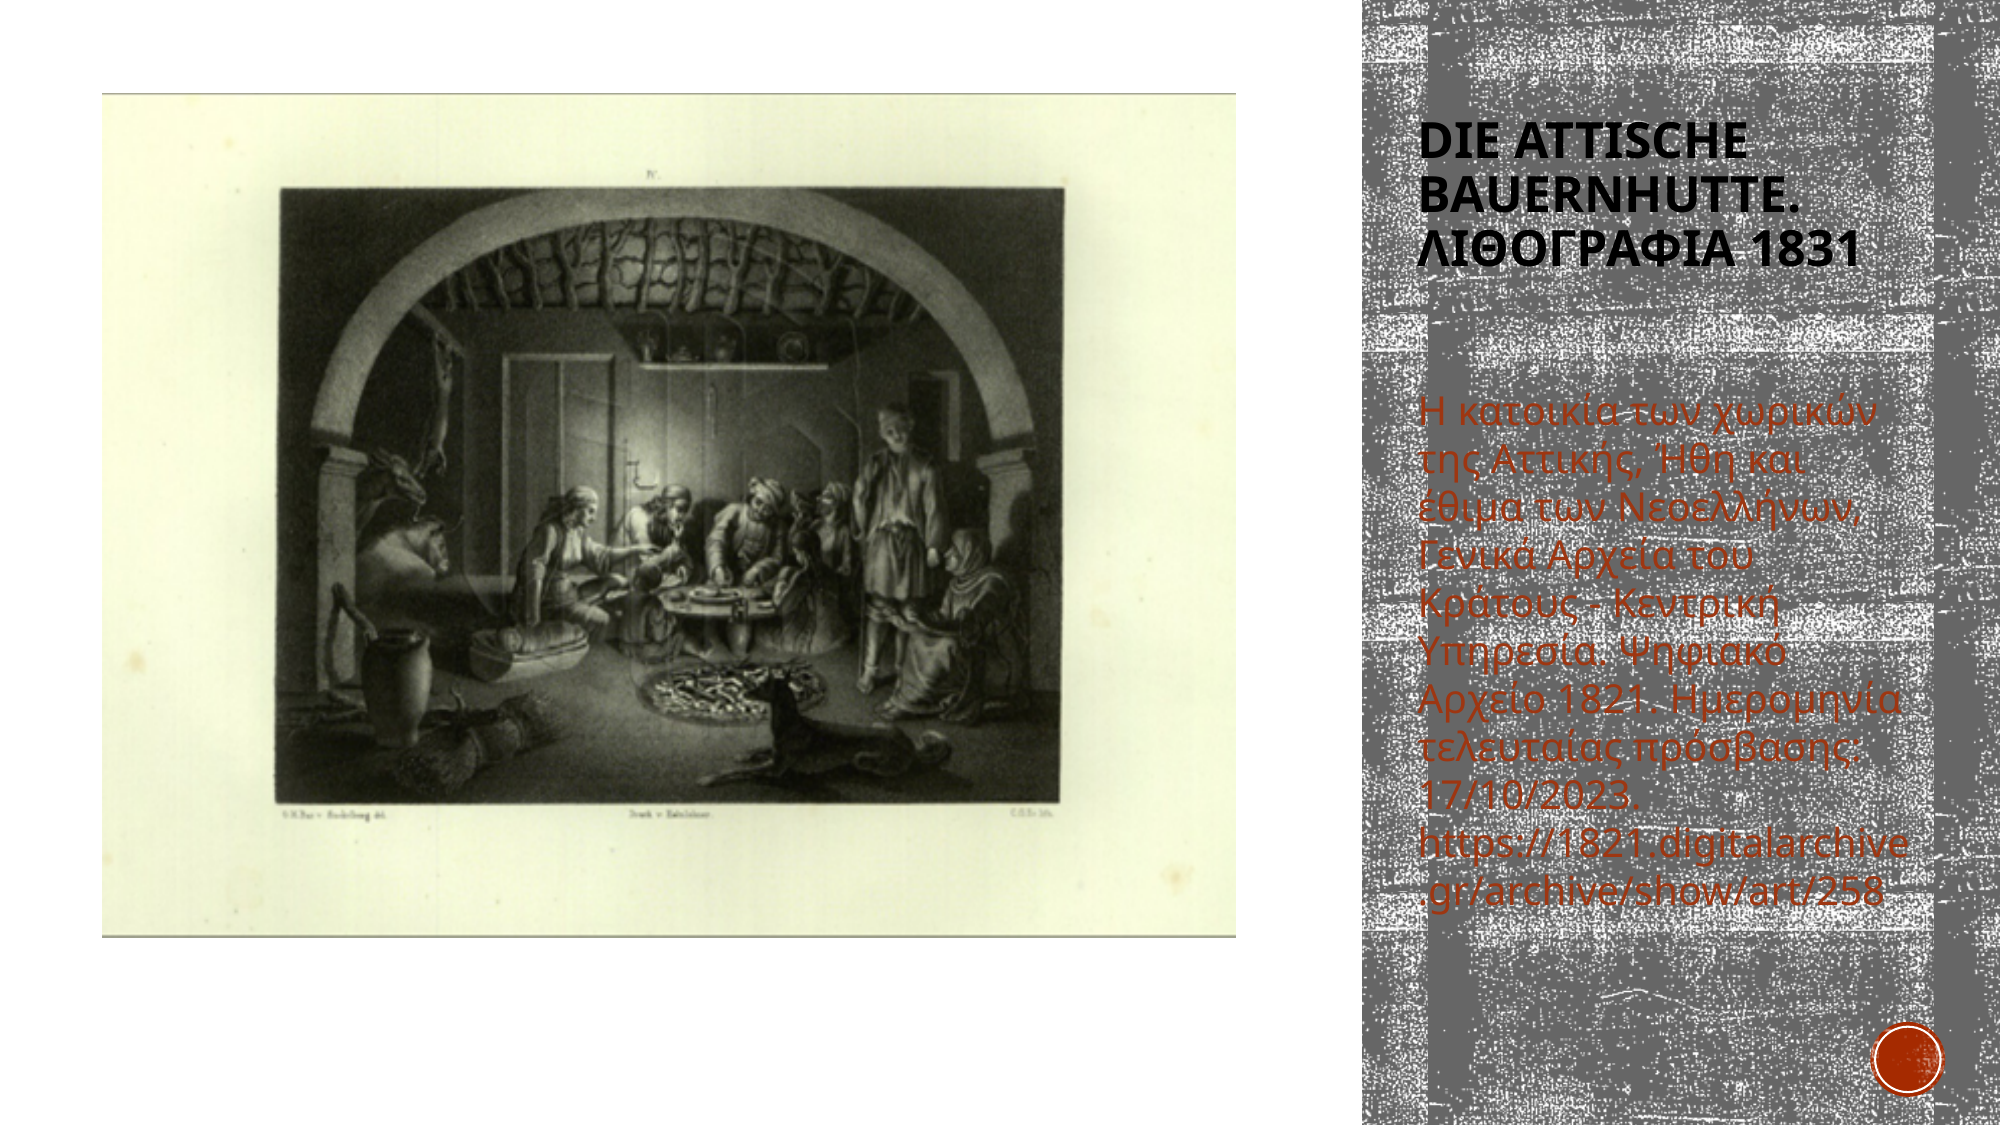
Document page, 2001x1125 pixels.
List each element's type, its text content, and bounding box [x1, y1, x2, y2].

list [106, 97, 1234, 935]
title Die attische Bauernhutte. ΛιθογραφΙα 1831 [1402, 44, 1928, 285]
list Η κατοικία των χωρικών της Αττικής, Ήθη και έθιμα των Νεοελλήνων, Γενικά Αρχεία του Κράτους - Κεντρική Υπηρεσία. Ψηφιακό Αρχείο 1821. Ημερομηνία τελευταίας πρόσβασης: 17/10/2023. https://1821.digitalarchive.gr/archive/show/art/258 [1402, 378, 1928, 938]
